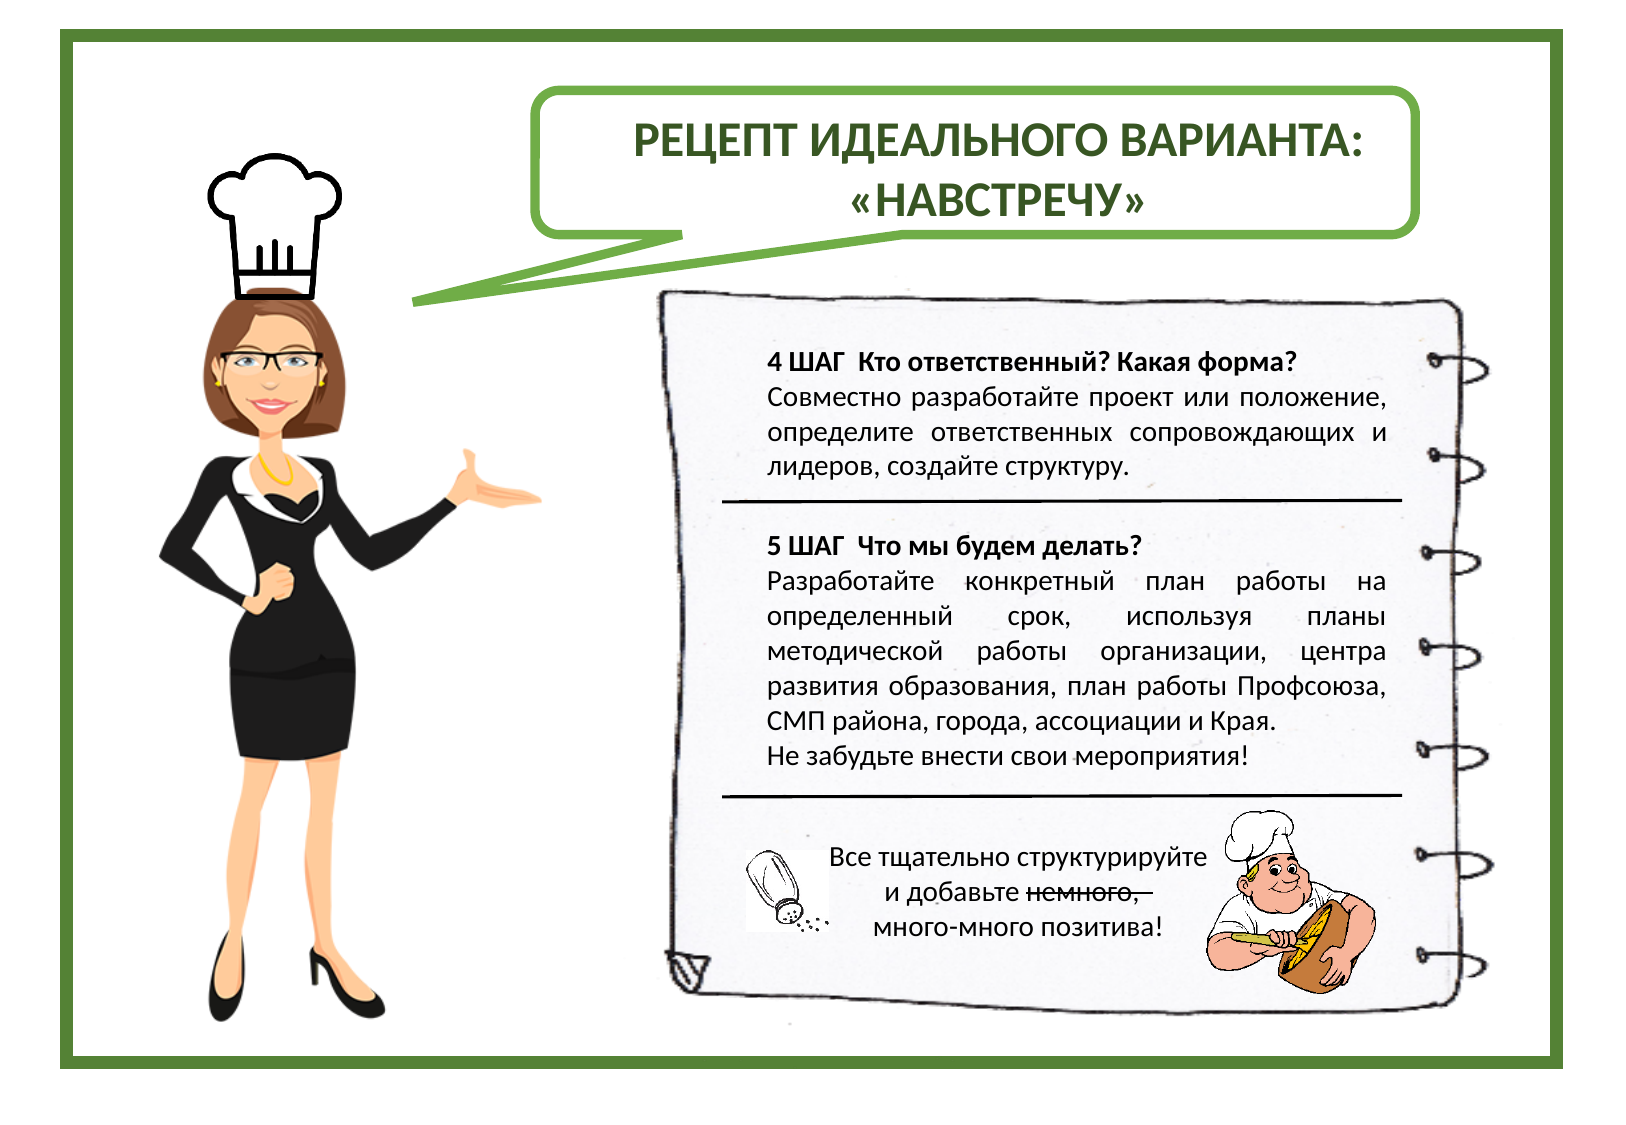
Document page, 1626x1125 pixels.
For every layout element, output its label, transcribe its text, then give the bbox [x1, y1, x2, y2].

text_box [509, 89, 1411, 285]
picture [593, 267, 1562, 1071]
text_box РЕЦЕПТ ИДЕАЛЬНОГО ВАРИАНТА: «НАВСТРЕЧУ» [565, 98, 1432, 234]
picture [151, 153, 550, 1034]
text_box [65, 34, 1557, 1064]
